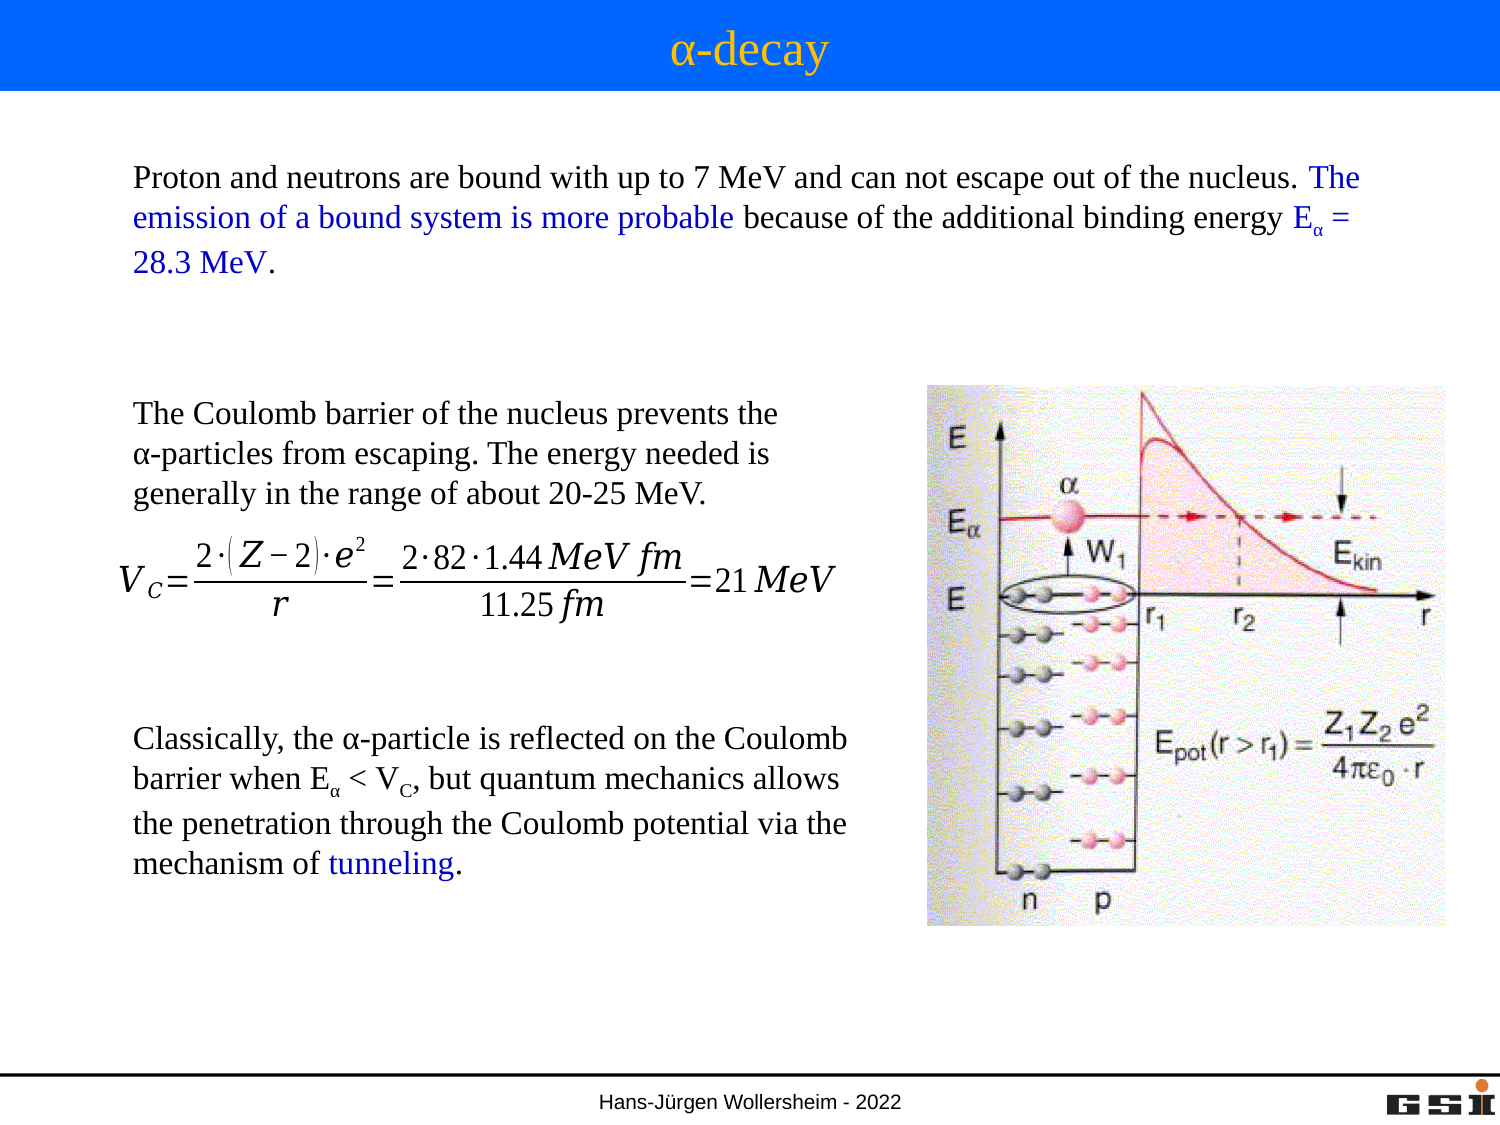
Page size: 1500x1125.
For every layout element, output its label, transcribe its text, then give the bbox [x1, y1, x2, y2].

text_box The Coulomb barrier of the nucleus prevents the α-particles from escaping. The energy needed is generally in the range of about 20-25 MeV. [118, 383, 821, 519]
picture [1387, 1079, 1495, 1115]
title α-decay [0, 0, 1500, 91]
picture [926, 385, 1446, 926]
text_box Classically, the α-particle is reflected on the Coulomb barrier when Eα < VC, but quantum mechanics allows the penetration through the Coulomb potential via the mechanism of tunneling. [118, 708, 868, 889]
text_box Proton and neutrons are bound with up to 7 MeV and can not escape out of the nucleus. The emission of a bound system is more probable because of the additional binding energy Eα = 28.3 MeV. [118, 147, 1376, 288]
